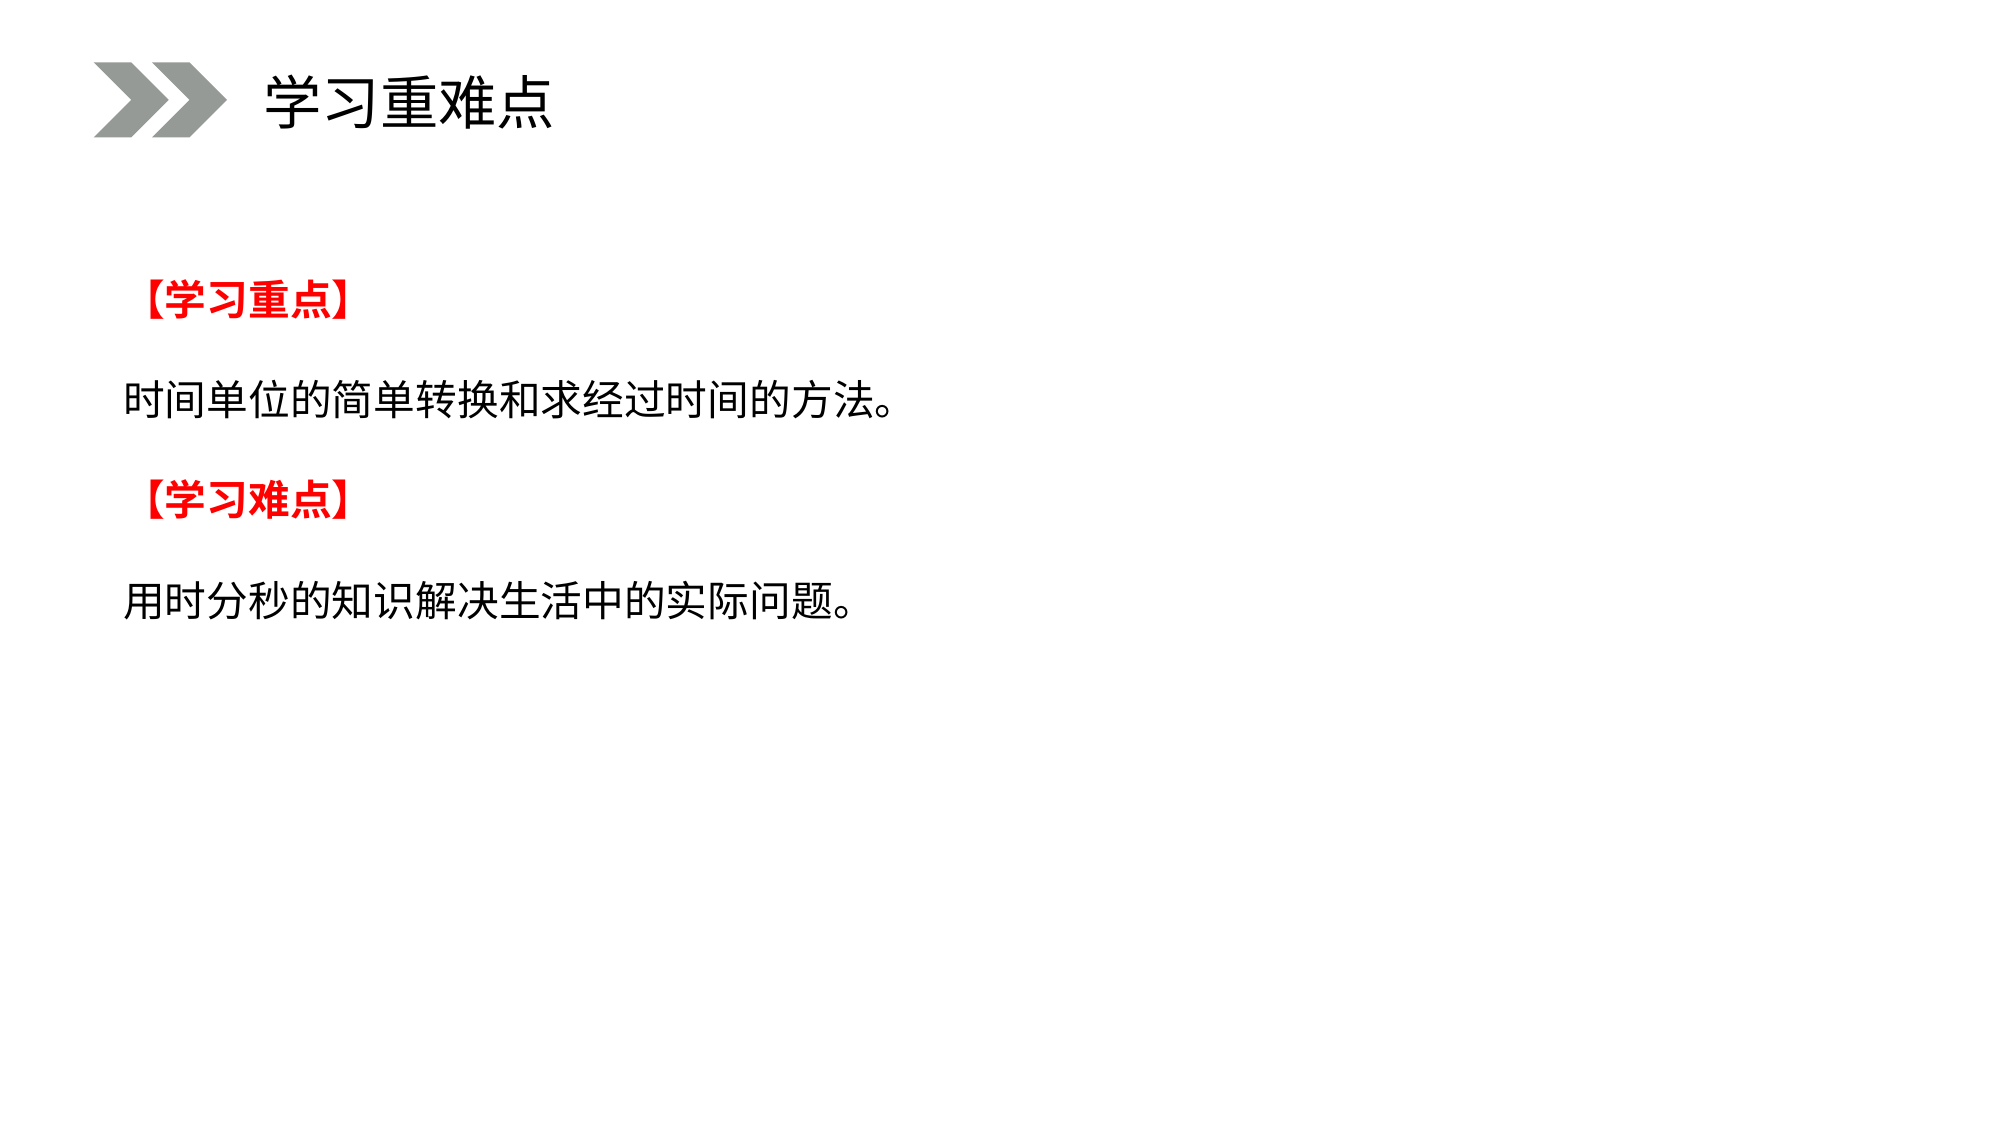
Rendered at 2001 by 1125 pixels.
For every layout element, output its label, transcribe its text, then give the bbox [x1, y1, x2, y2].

text_box 学习重难点 [248, 66, 1088, 137]
text_box 【学习重点】 时间单位的简单转换和求经过时间的方法。 【学习难点】 用时分秒的知识解决生活中的实际问题。 [108, 216, 1288, 632]
